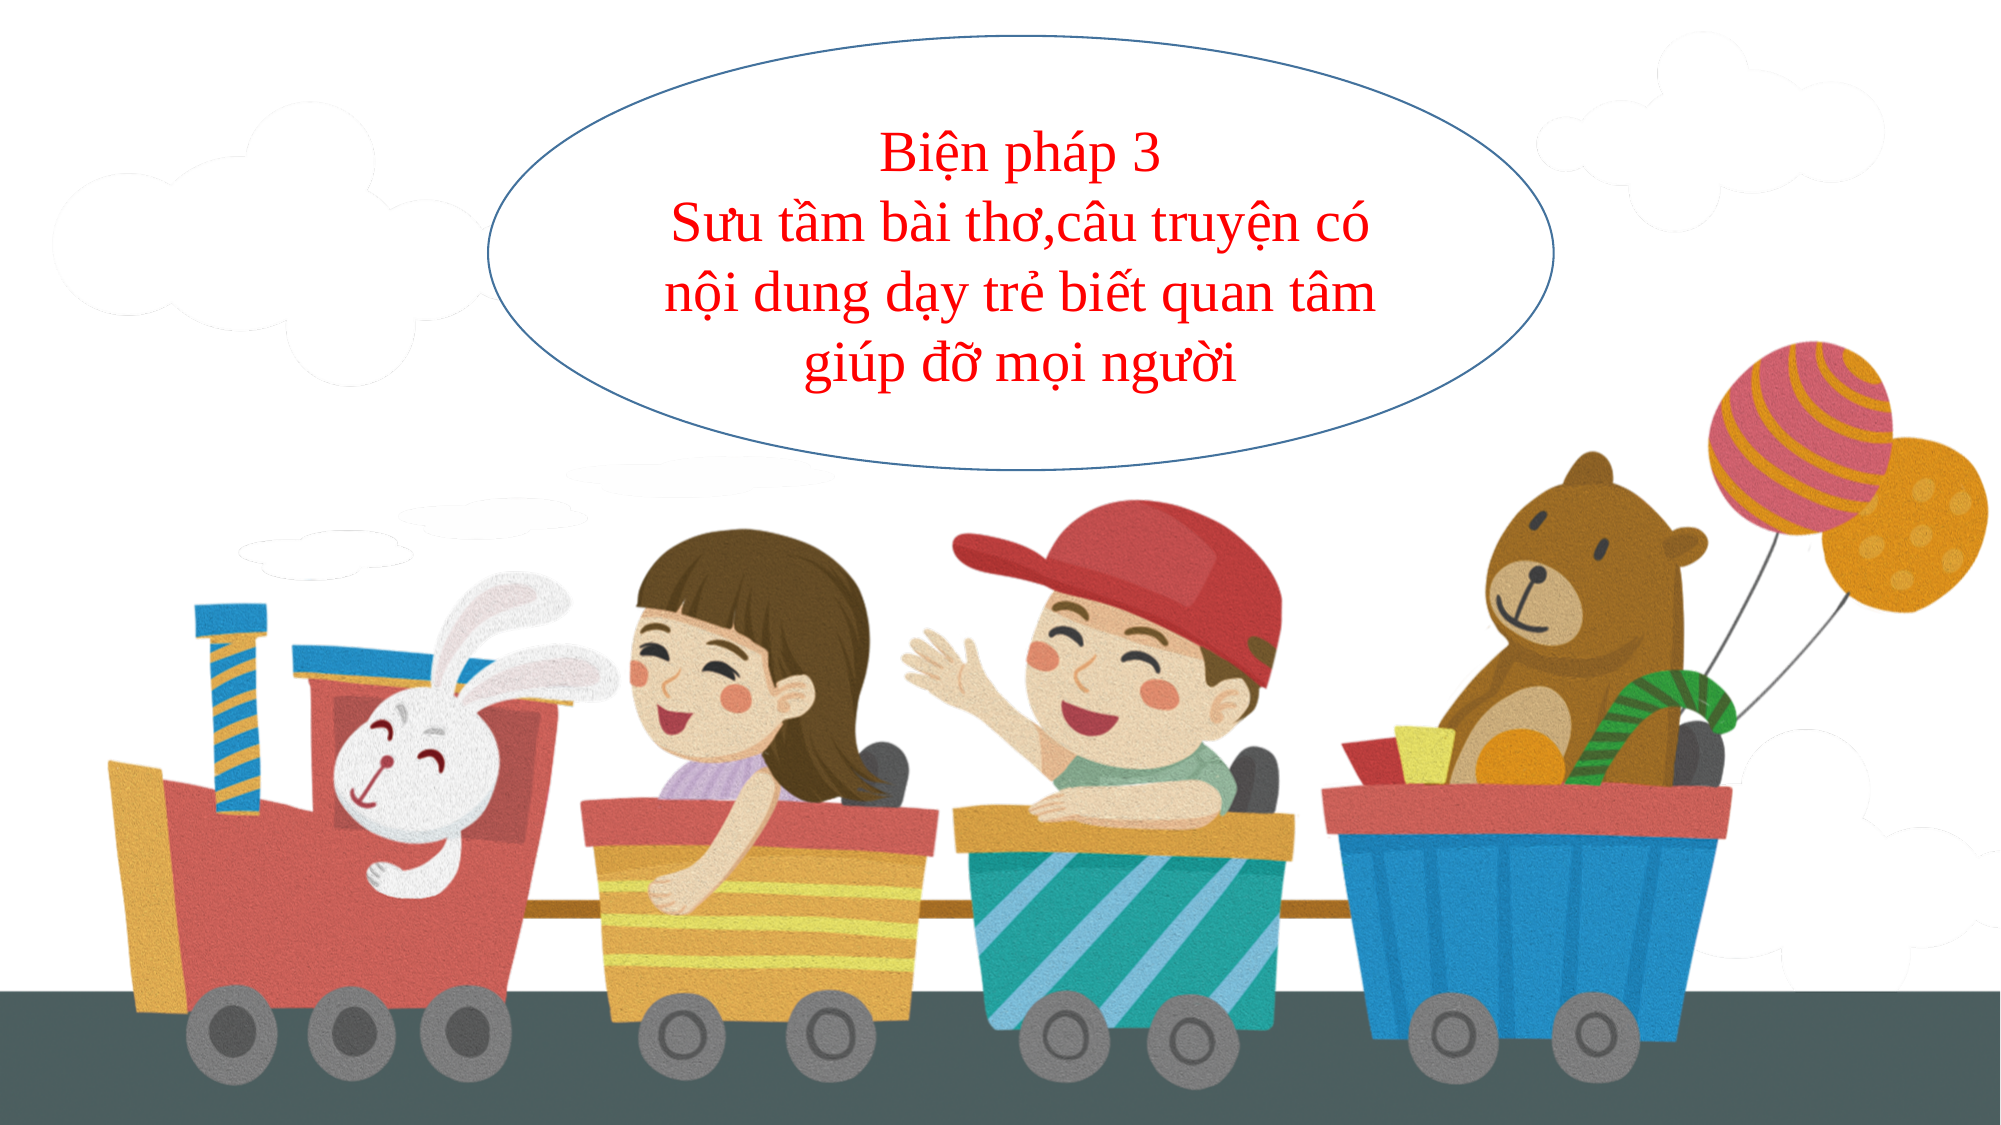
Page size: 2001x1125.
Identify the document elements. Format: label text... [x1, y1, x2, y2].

picture [0, 0, 2001, 1125]
text_box Biện pháp 3 Sưu tầm bài thơ,câu truyện có nội dung dạy trẻ biết quan tâm giúp đỡ mọi người [486, 34, 1555, 472]
